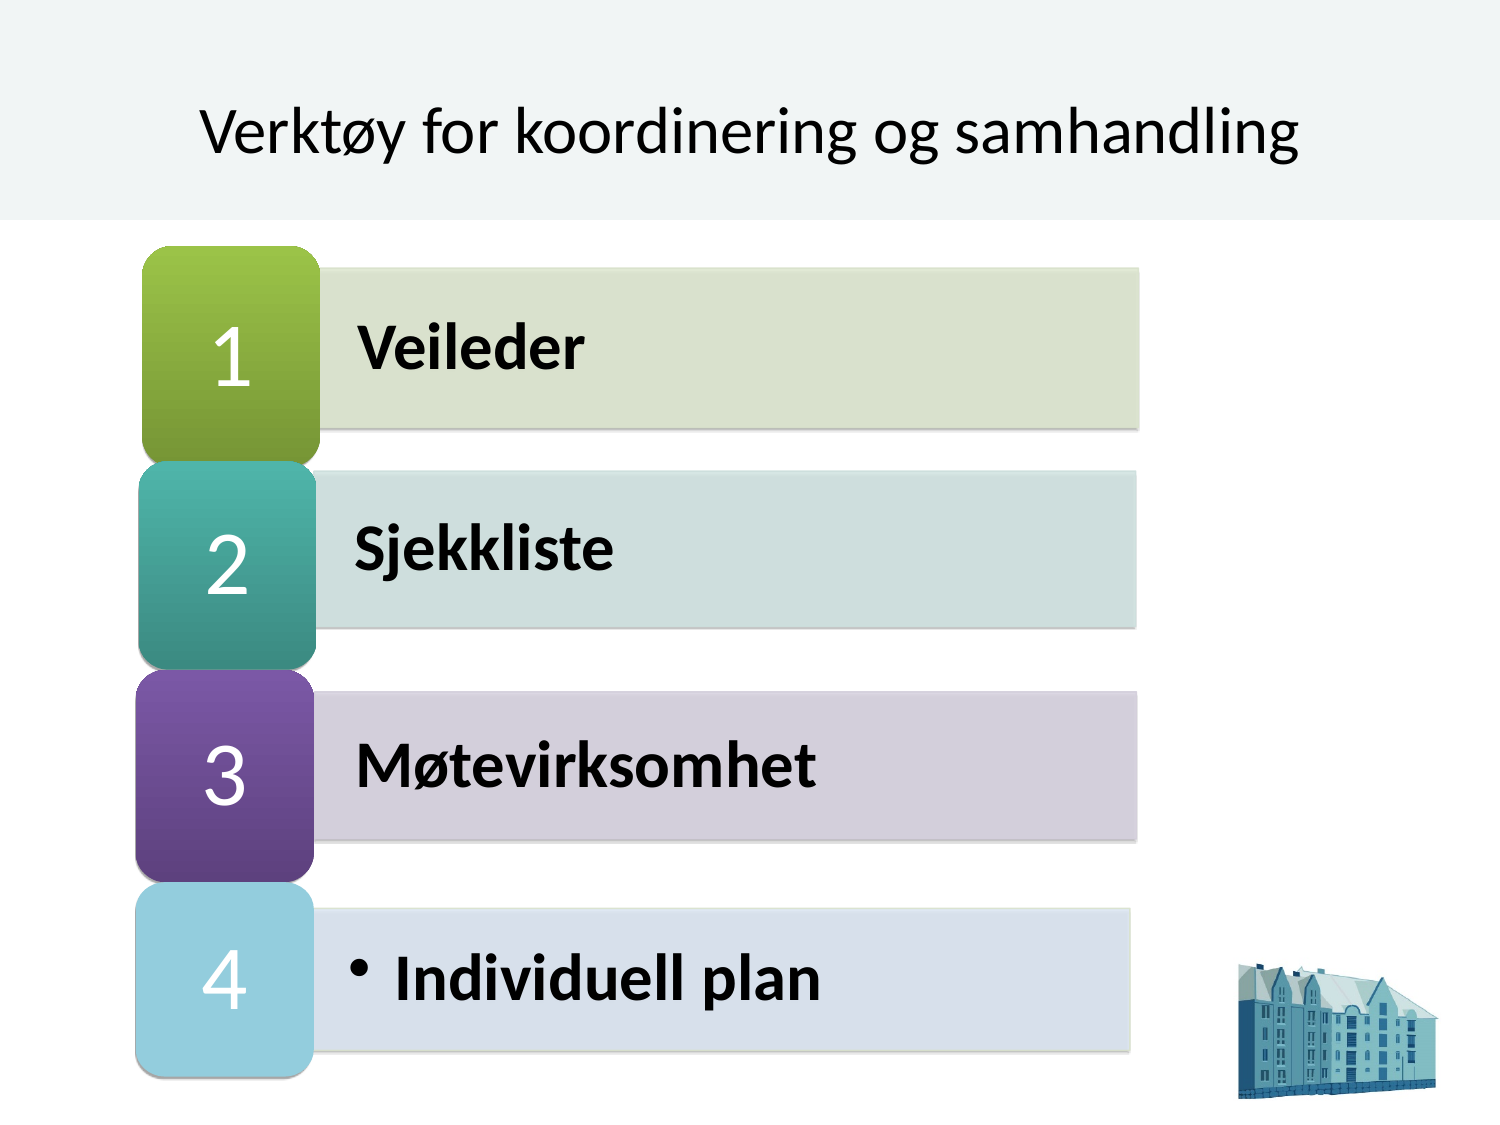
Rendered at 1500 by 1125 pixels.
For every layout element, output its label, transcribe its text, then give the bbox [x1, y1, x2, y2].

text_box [135, 881, 1131, 1077]
title Verktøy for koordinering og samhandling [75, 45, 1425, 209]
picture [1222, 946, 1447, 1107]
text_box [135, 245, 1139, 883]
